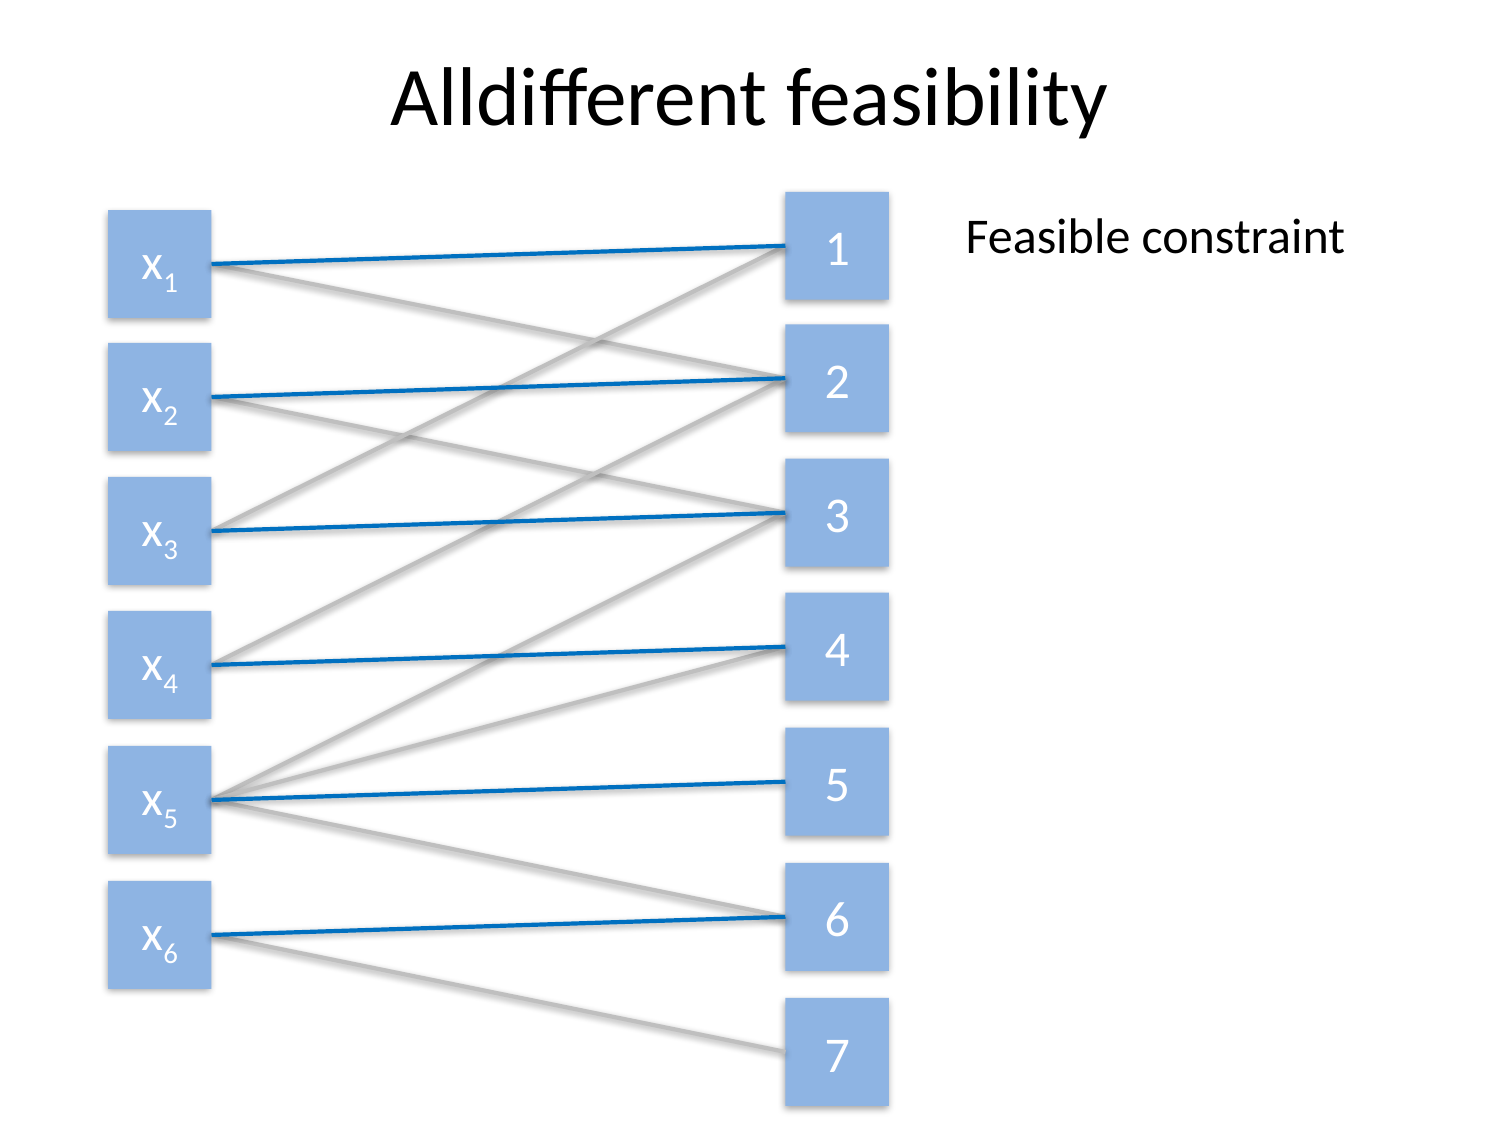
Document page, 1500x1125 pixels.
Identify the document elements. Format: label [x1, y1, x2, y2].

text_box [950, 195, 1500, 331]
title [75, 38, 1425, 146]
text_box [107, 191, 890, 1107]
